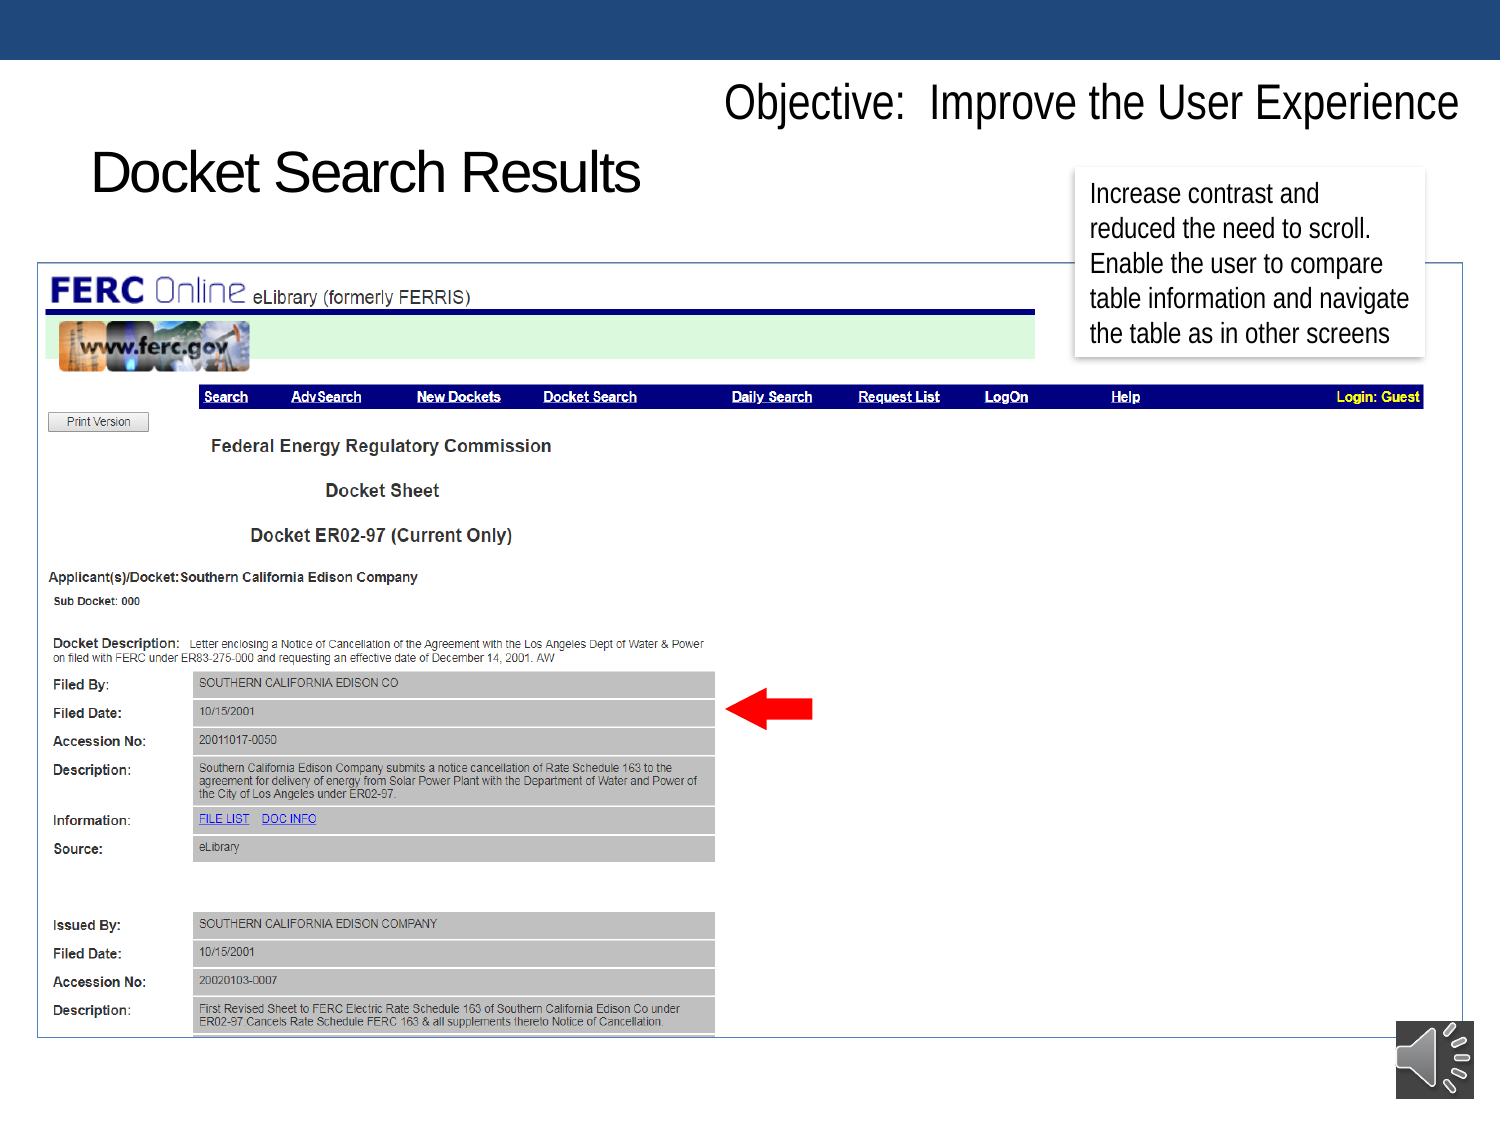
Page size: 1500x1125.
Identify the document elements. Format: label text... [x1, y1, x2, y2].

text_box Objective: Improve the User Experience [312, 61, 1475, 137]
text_box Increase contrast and reduced the need to scroll. Enable the user to compare table information and navigate the table as in other screens [1074, 167, 1425, 259]
title Docket Search Results [75, 87, 1425, 250]
picture [37, 262, 1476, 1101]
